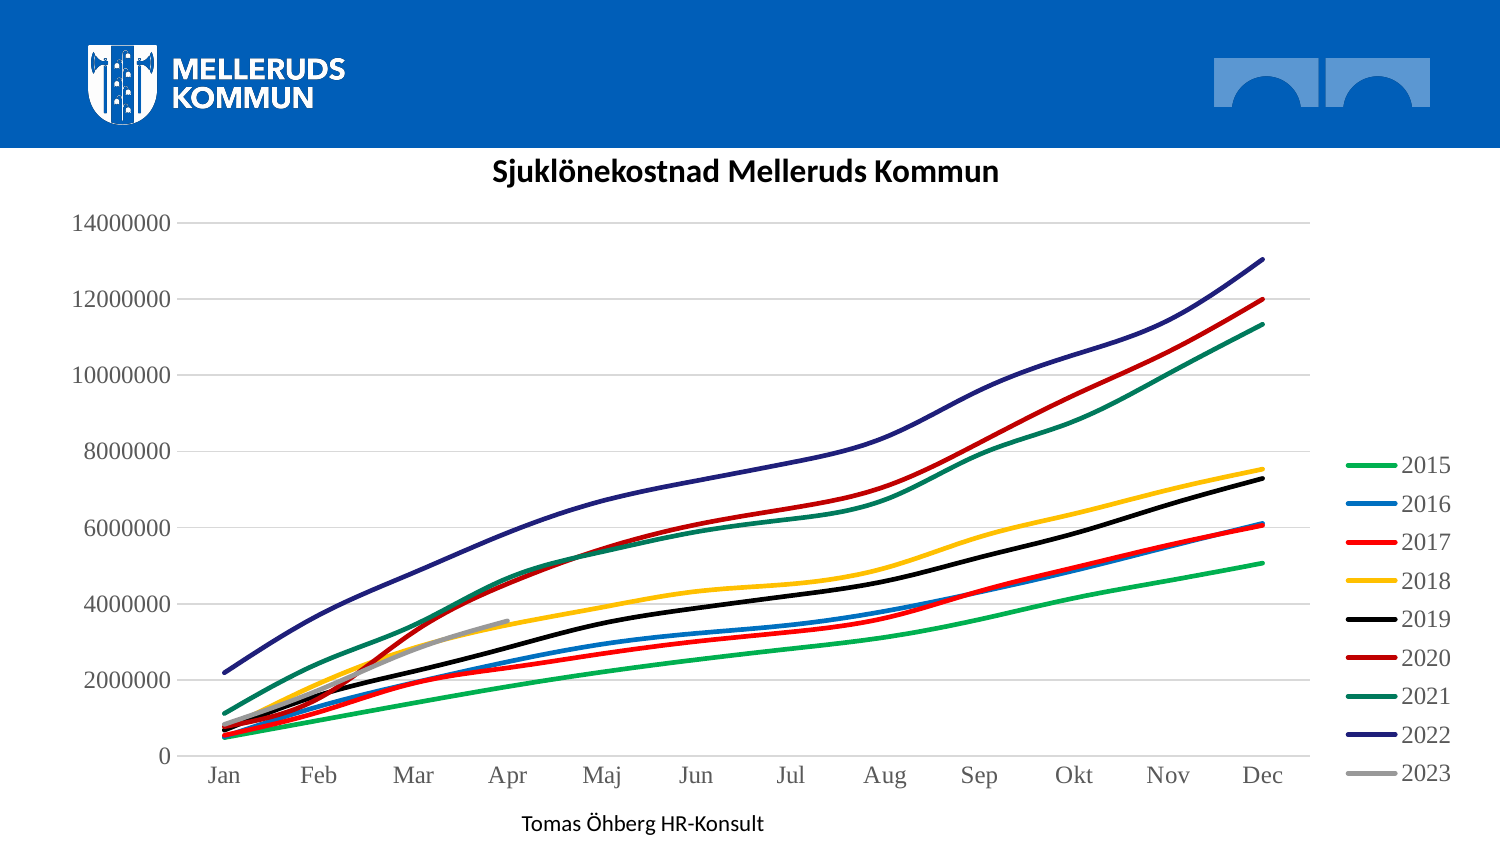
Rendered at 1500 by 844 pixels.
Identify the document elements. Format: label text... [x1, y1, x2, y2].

text_box Tomas Öhberg HR-Konsult [506, 801, 1020, 844]
chart [42, 197, 1471, 801]
text_box Sjuklönekostnad Melleruds Kommun [0, 142, 1500, 197]
picture [88, 45, 345, 125]
